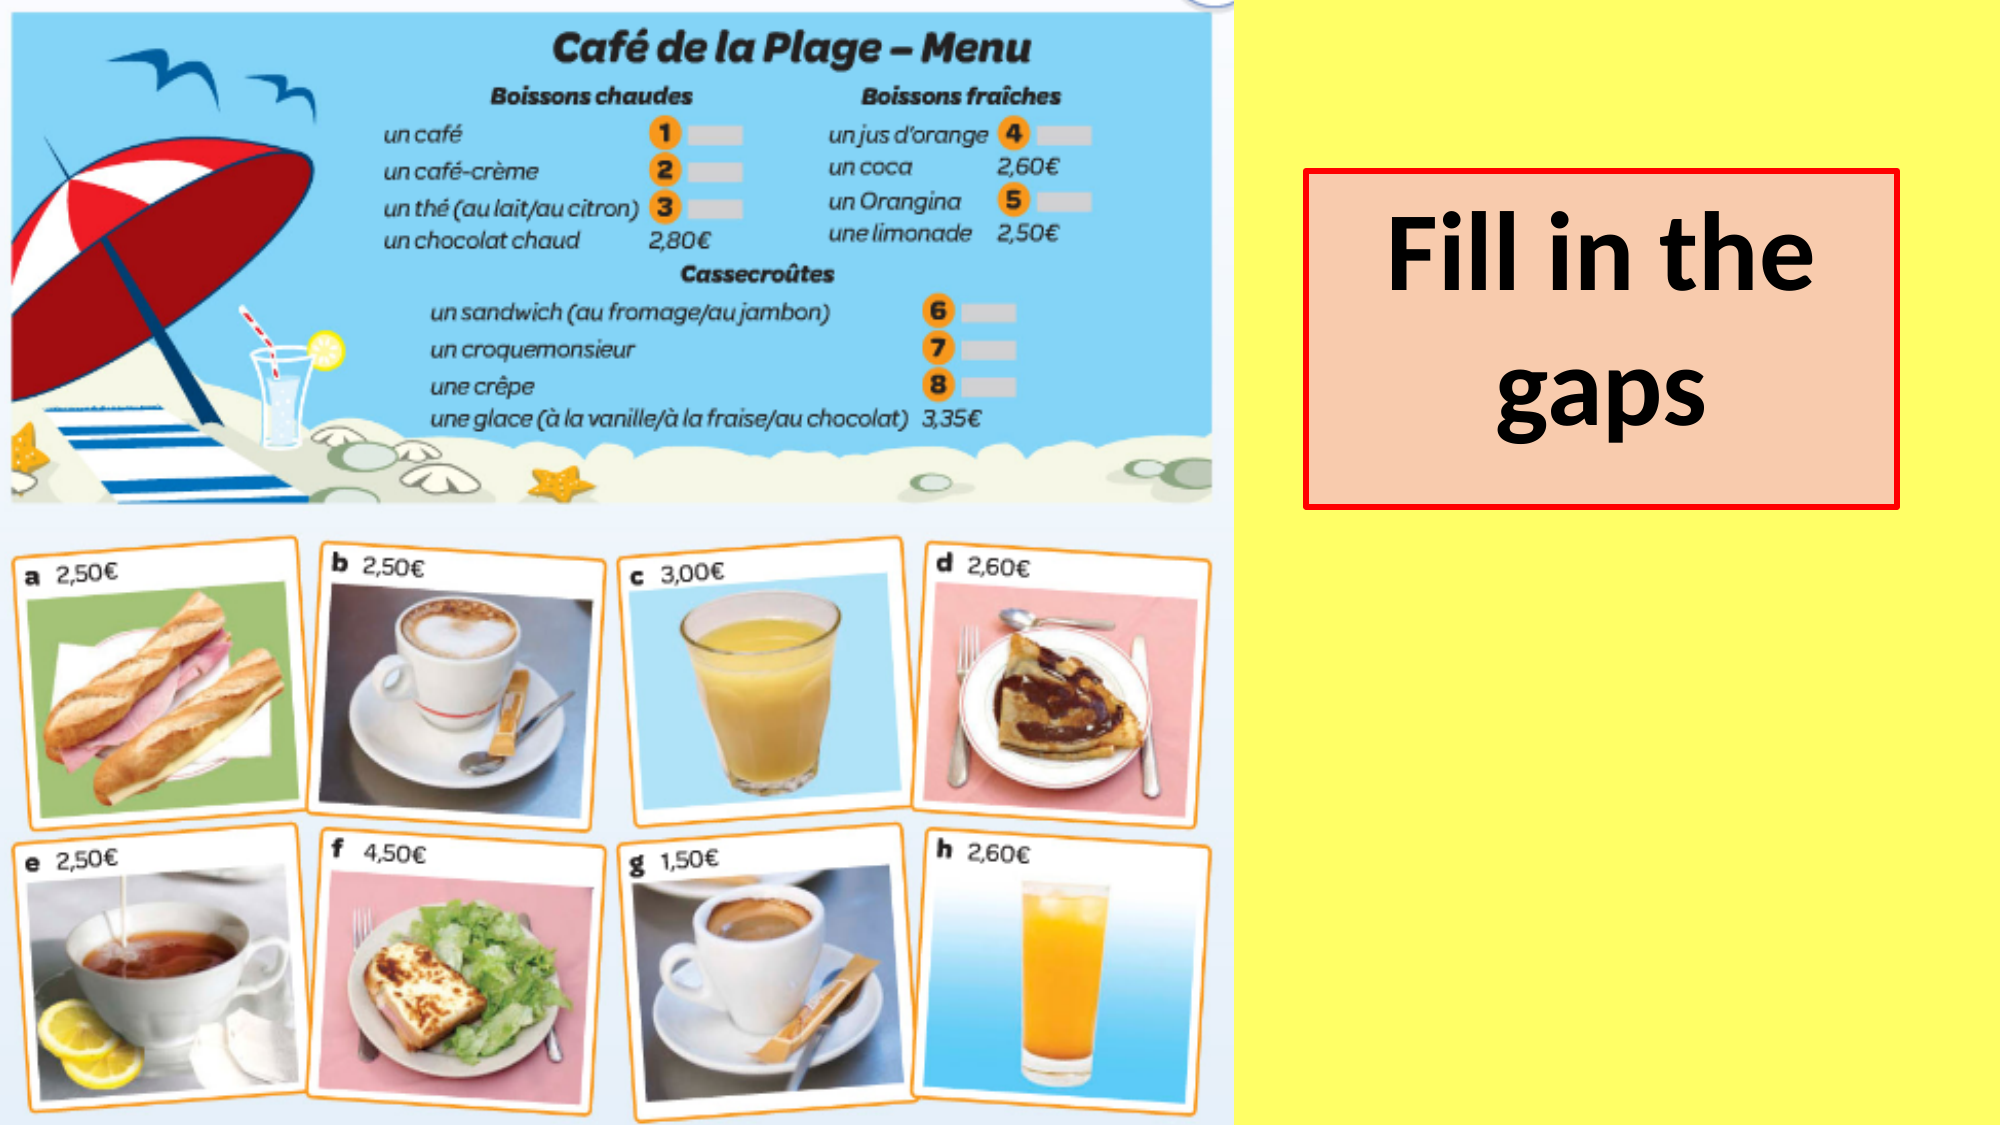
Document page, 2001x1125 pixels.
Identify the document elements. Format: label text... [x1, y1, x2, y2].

text_box Fill in the gaps [1306, 170, 1898, 507]
picture [0, 0, 1234, 1125]
